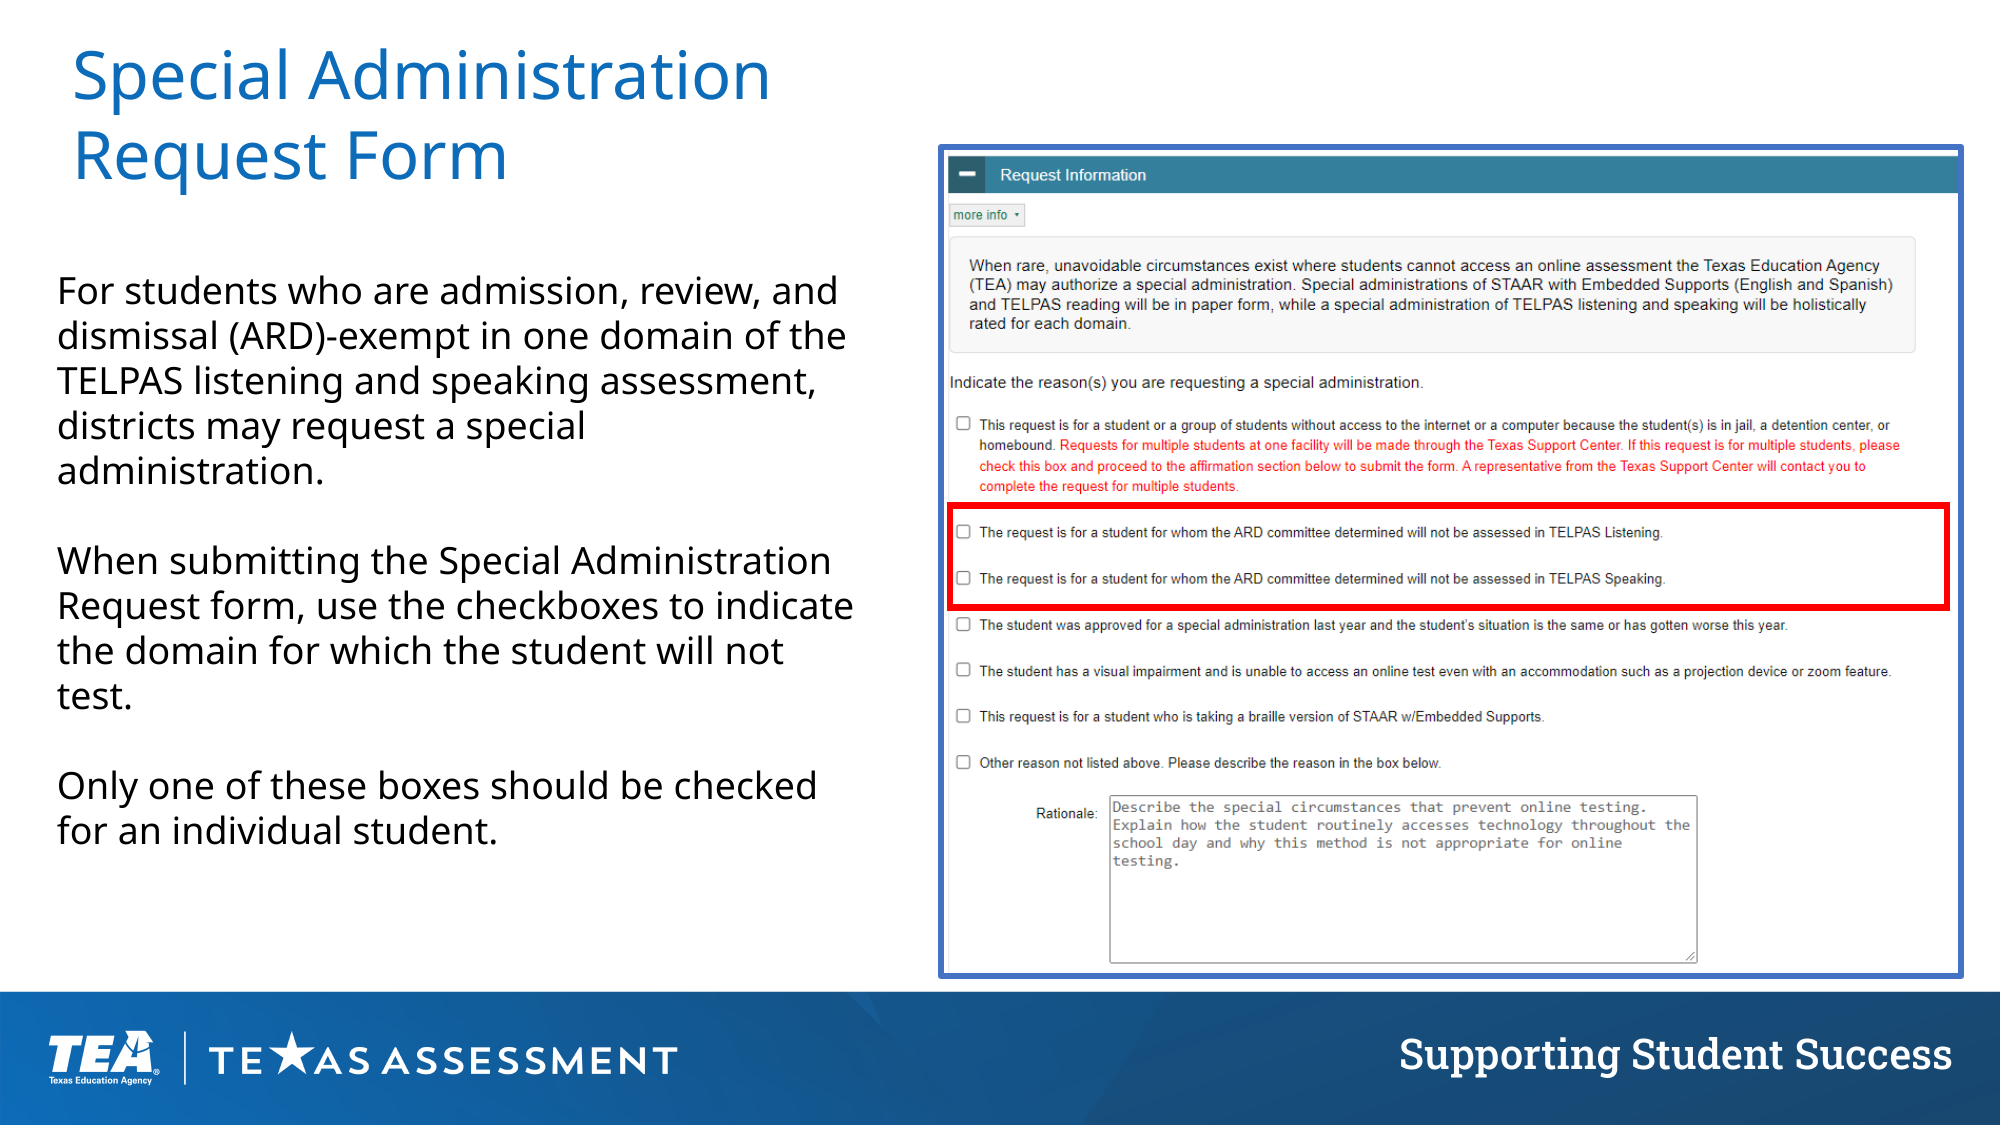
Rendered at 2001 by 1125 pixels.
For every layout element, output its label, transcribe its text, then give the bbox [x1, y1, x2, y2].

text_box For students who are admission, review, and dismissal (ARD)-exempt in one domain of the TELPAS listening and speaking assessment, districts may request a special administration. When submitting the Special Administration Request form, use the checkboxes to indicate the domain for which the student will not test. Only one of these boxes should be checked for an individual student. [41, 259, 876, 950]
title Special Administration Request Form [57, 25, 917, 261]
picture [0, 0, 2001, 1125]
